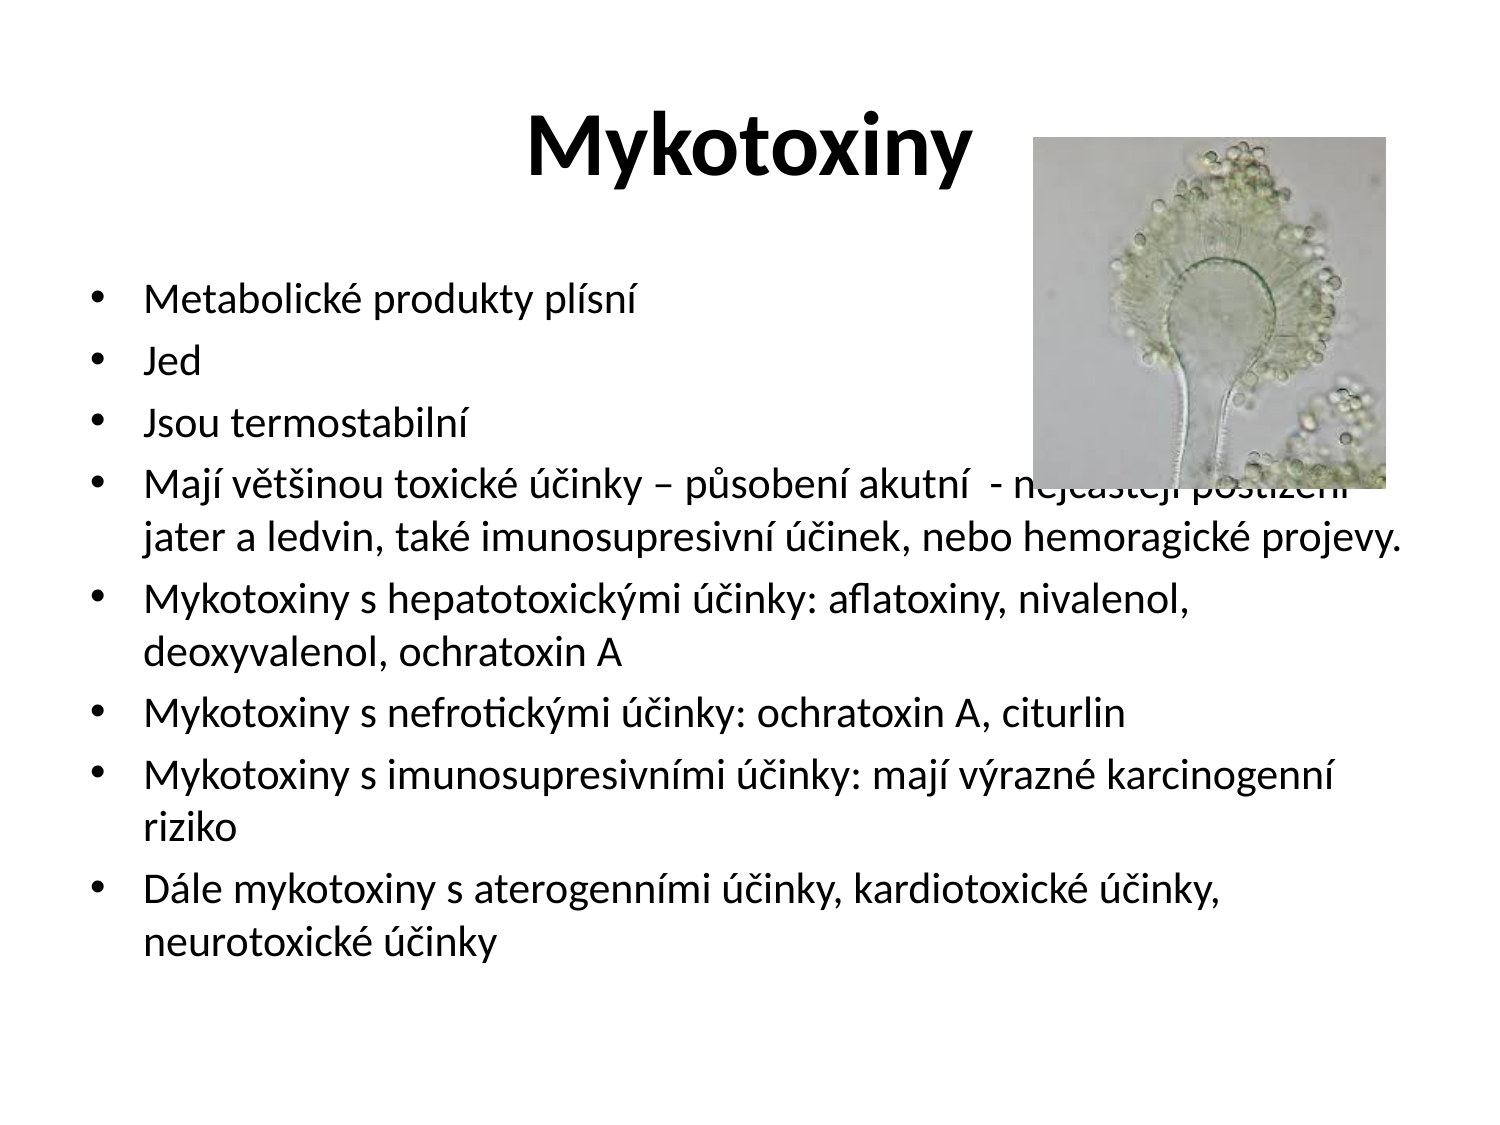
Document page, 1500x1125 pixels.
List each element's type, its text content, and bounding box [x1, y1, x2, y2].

title Mykotoxiny [75, 45, 1425, 233]
picture [1033, 136, 1386, 490]
list Metabolické produkty plísní Jed Jsou termostabilní Mají většinou toxické účinky – působení akutní - nejčastěji postižení jater a ledvin, také imunosupresivní účinek, nebo hemoragické projevy. Mykotoxiny s hepatotoxickými účinky: aflatoxiny, nivalenol, deoxyvalenol, ochratoxin A Mykotoxiny s nefrotickými účinky: ochratoxin A, citurlin Mykotoxiny s imunosupresivními účinky: mají výrazné karcinogenní riziko Dále mykotoxiny s aterogenními účinky, kardiotoxické účinky, neurotoxické účinky [75, 262, 1425, 1005]
